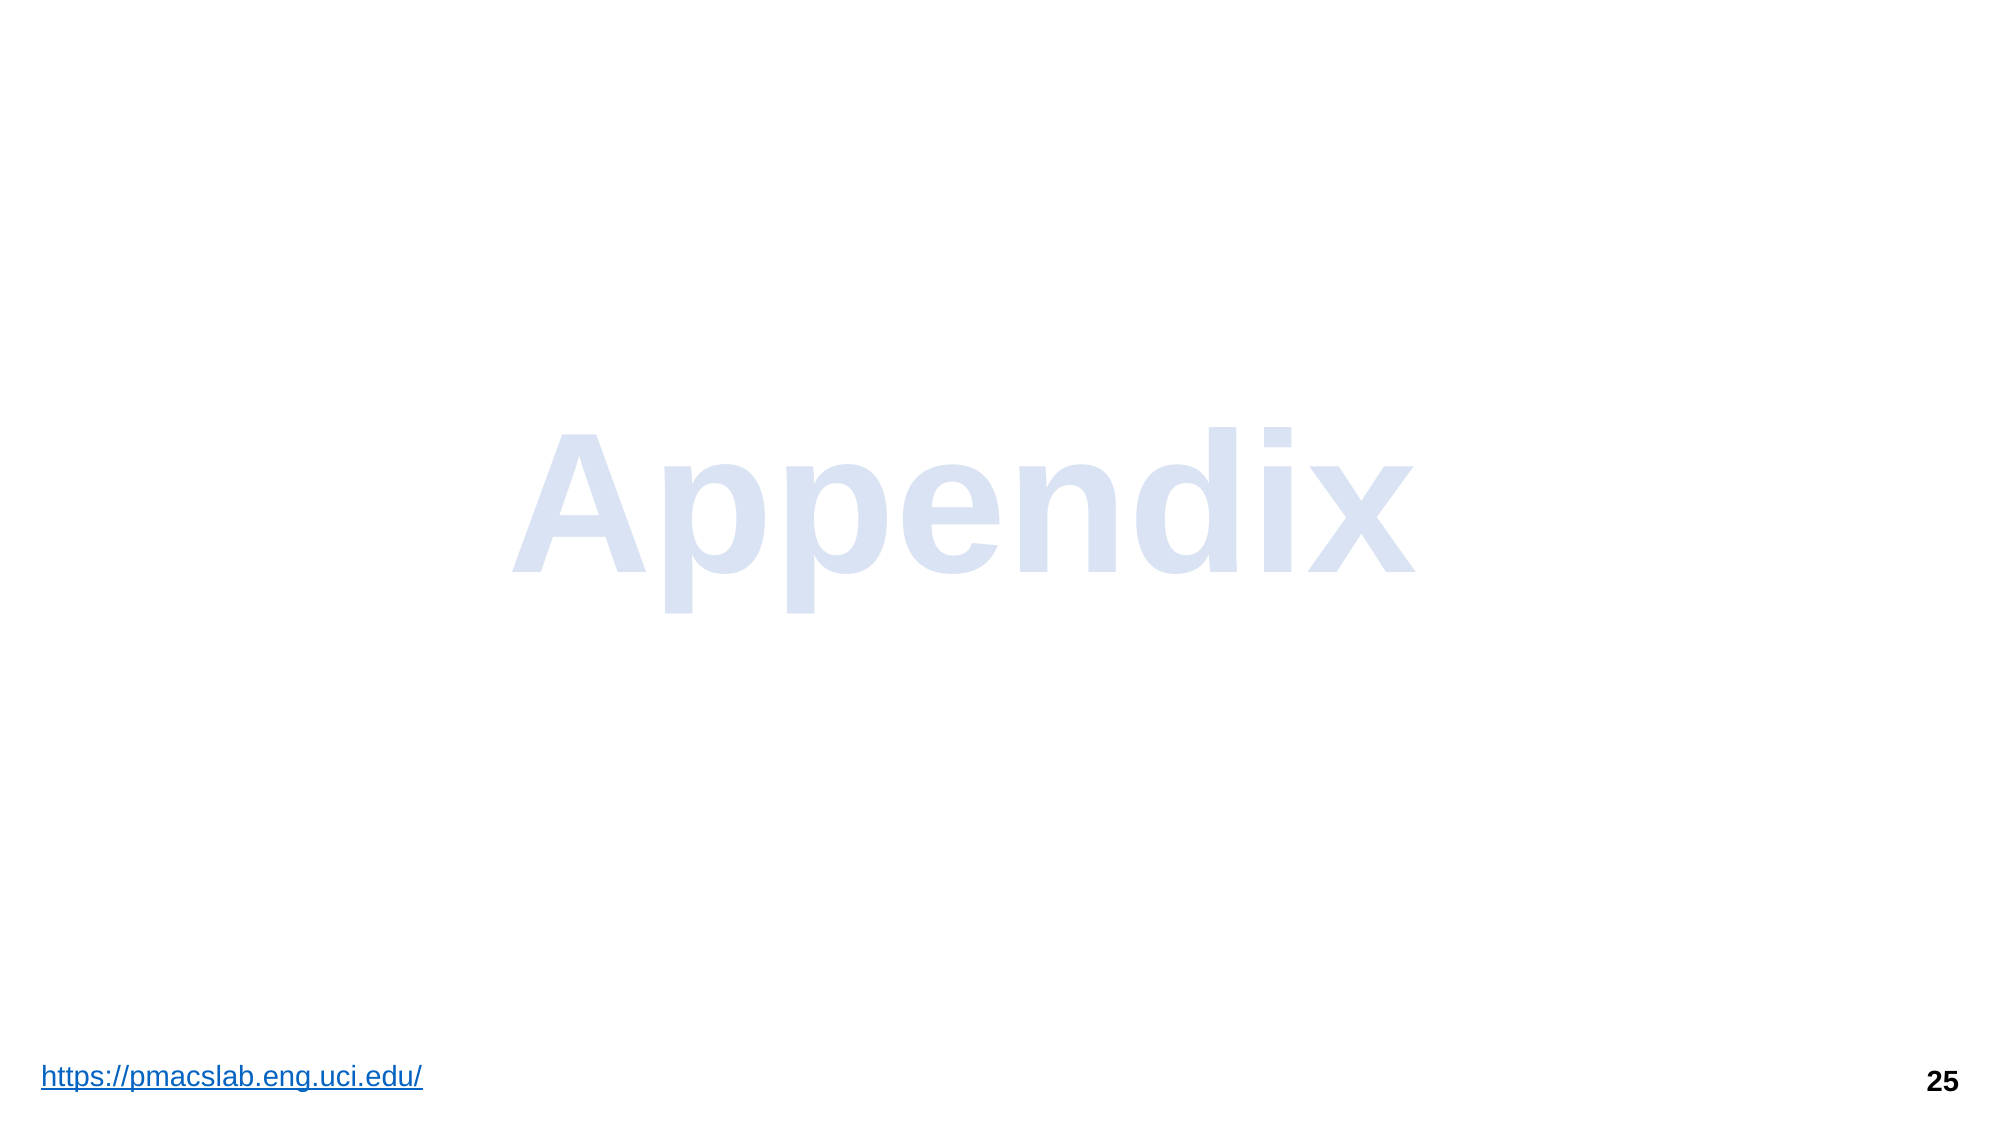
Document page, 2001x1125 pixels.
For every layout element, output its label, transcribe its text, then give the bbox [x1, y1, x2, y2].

slide_number 25 [1862, 1044, 1974, 1105]
text_box Appendix [123, 365, 1803, 620]
